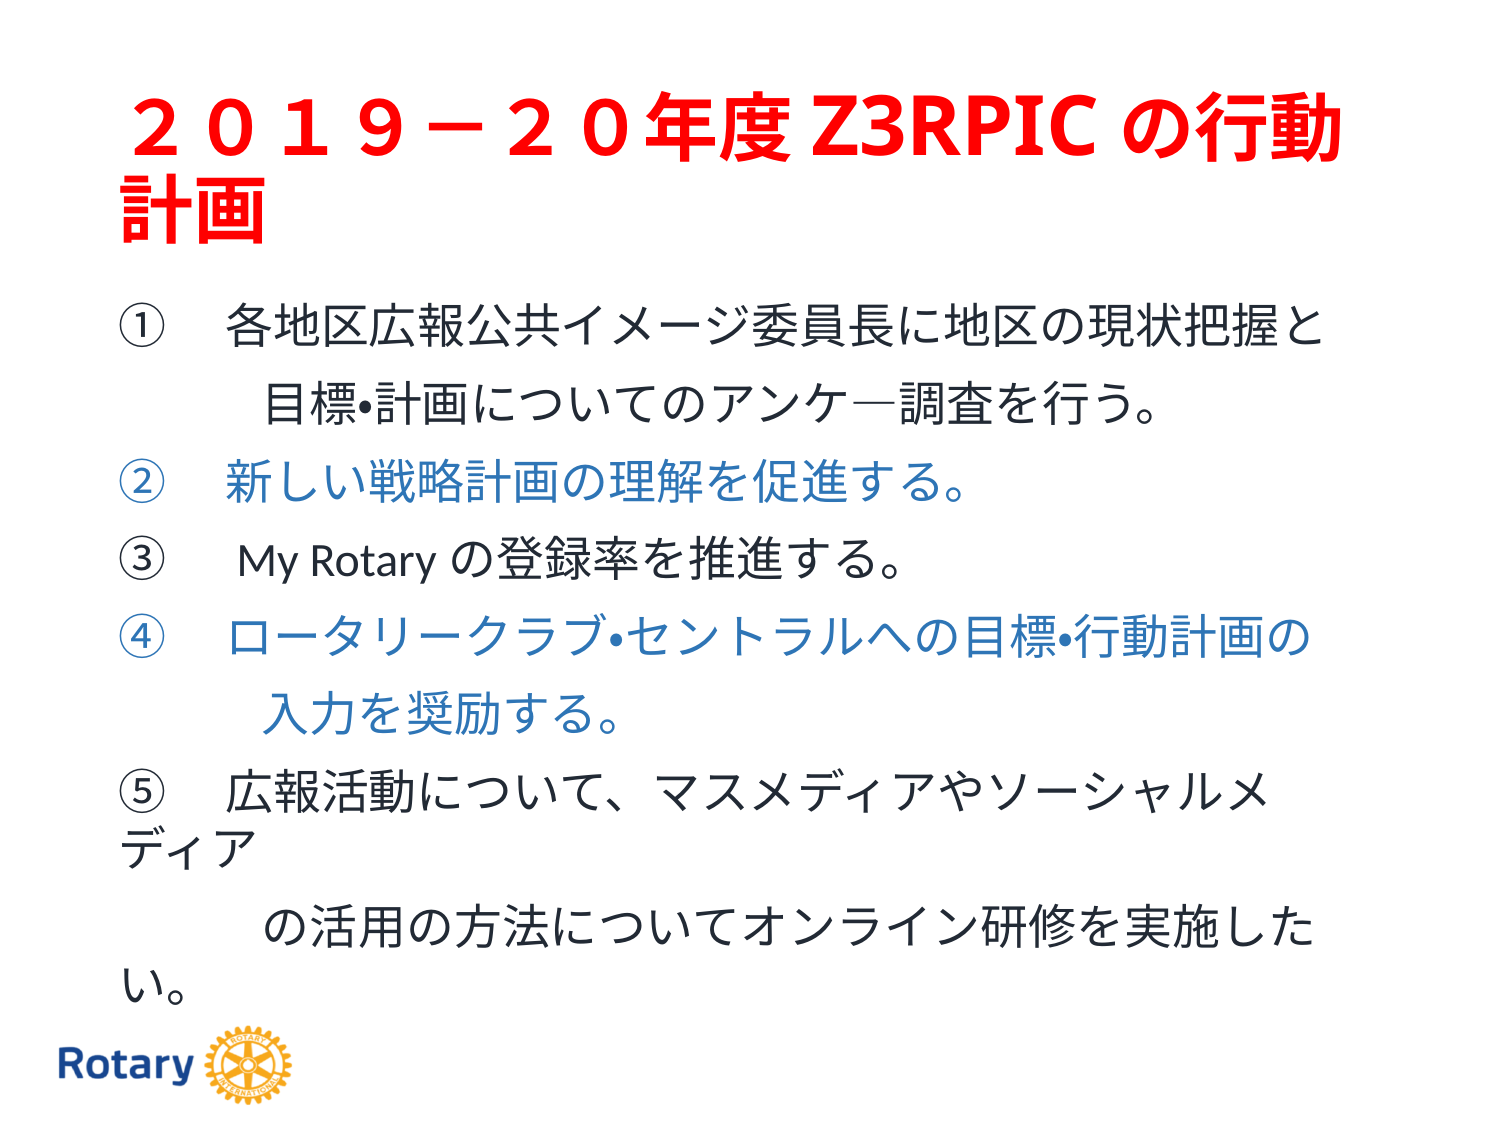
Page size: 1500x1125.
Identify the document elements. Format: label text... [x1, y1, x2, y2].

list ① 各地区広報公共イメージ委員長に地区の現状把握と 目標・計画についてのアンケ―調査を行う。 ② 新しい戦略計画の理解を促進する。 ③ My Rotaryの登録率を推進する。 ④ ロータリークラブ・セントラルへの目標・行動計画の 入力を奨励する。 ⑤ 広報活動について、マスメディアやソーシャルメディア の活用の方法についてオンライン研修を実施したい。 [103, 288, 1366, 1115]
picture [51, 1017, 300, 1112]
title ２０１９－２０年度Z3RPICの行動計画 [103, 59, 1397, 278]
